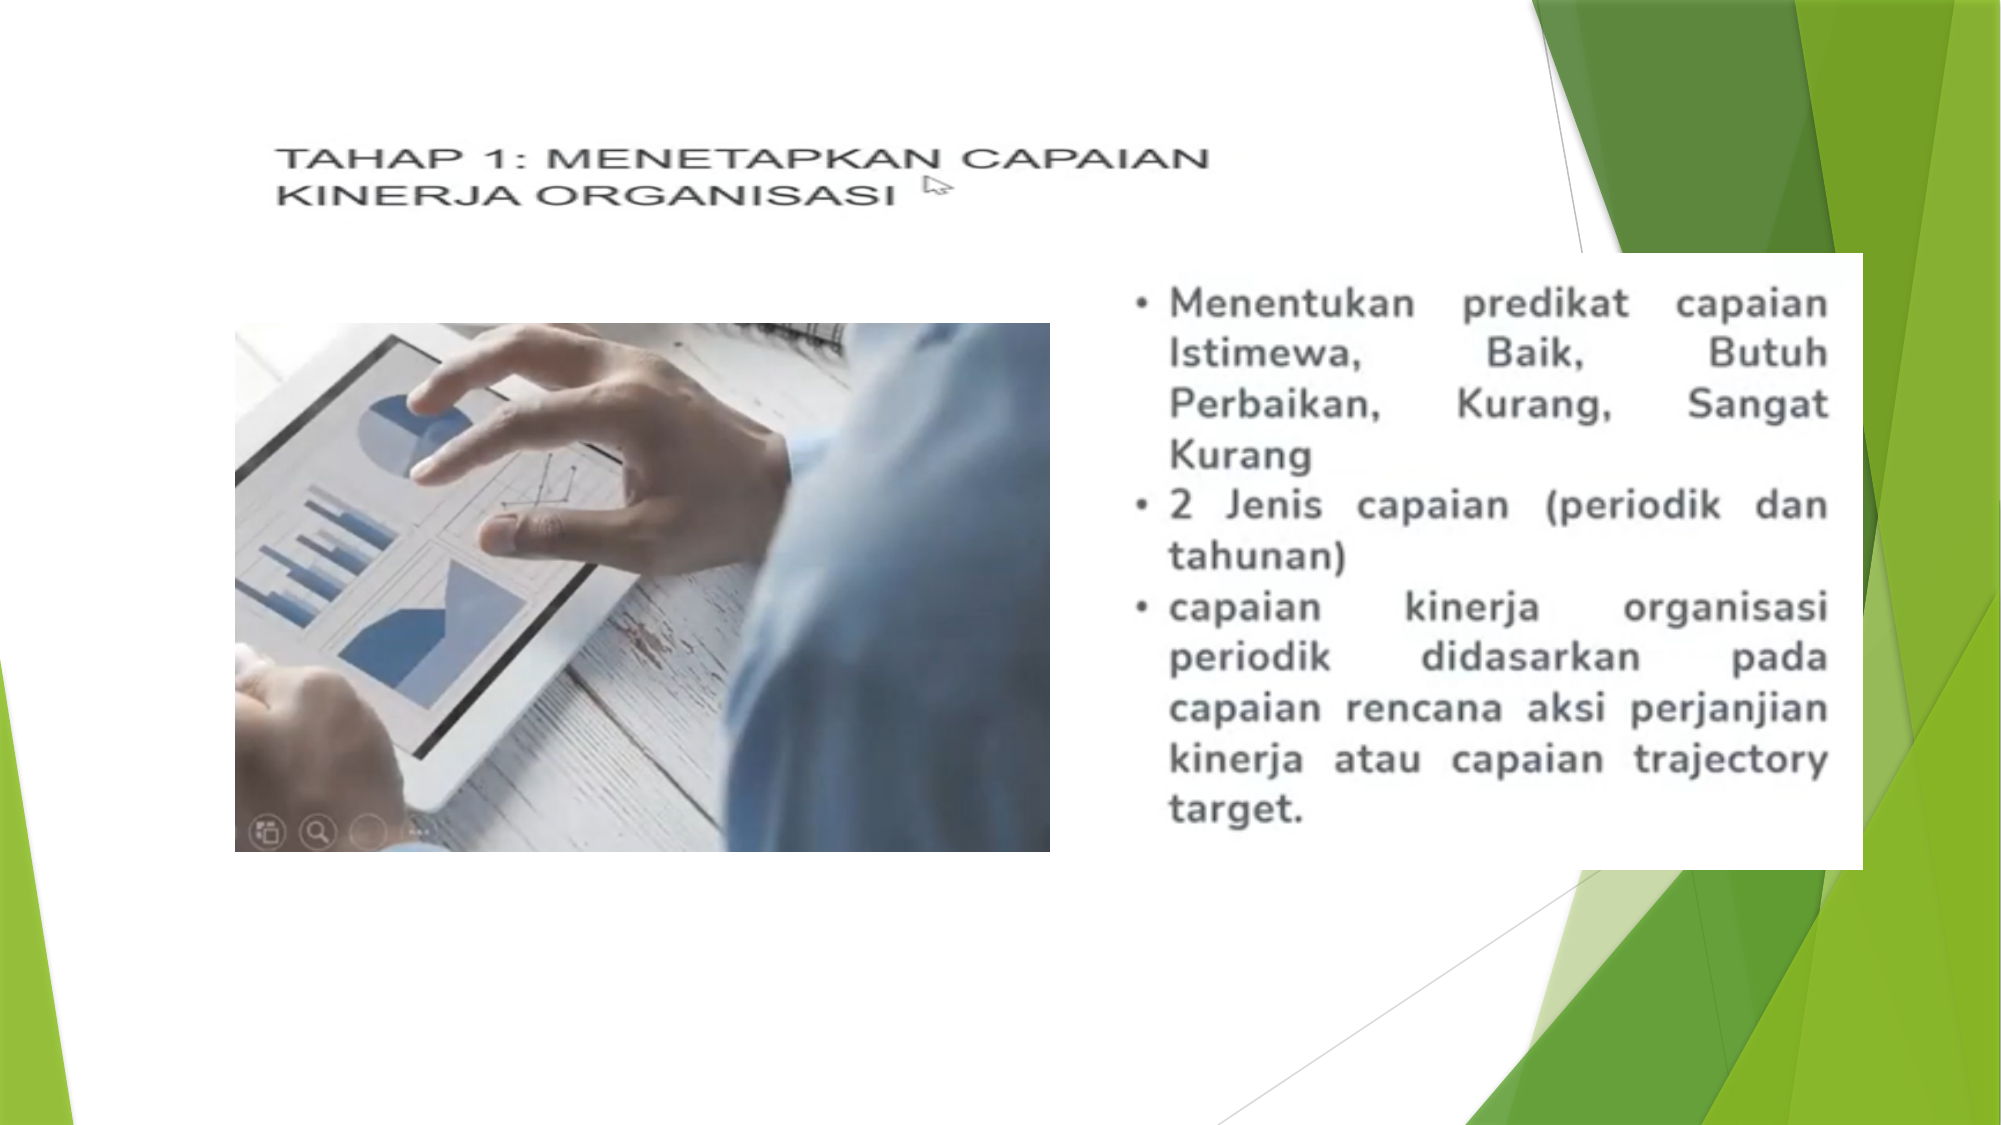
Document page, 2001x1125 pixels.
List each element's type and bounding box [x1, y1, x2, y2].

picture [1117, 253, 1864, 871]
text_box [253, 273, 1112, 507]
picture [234, 322, 1051, 853]
picture [216, 130, 1298, 226]
